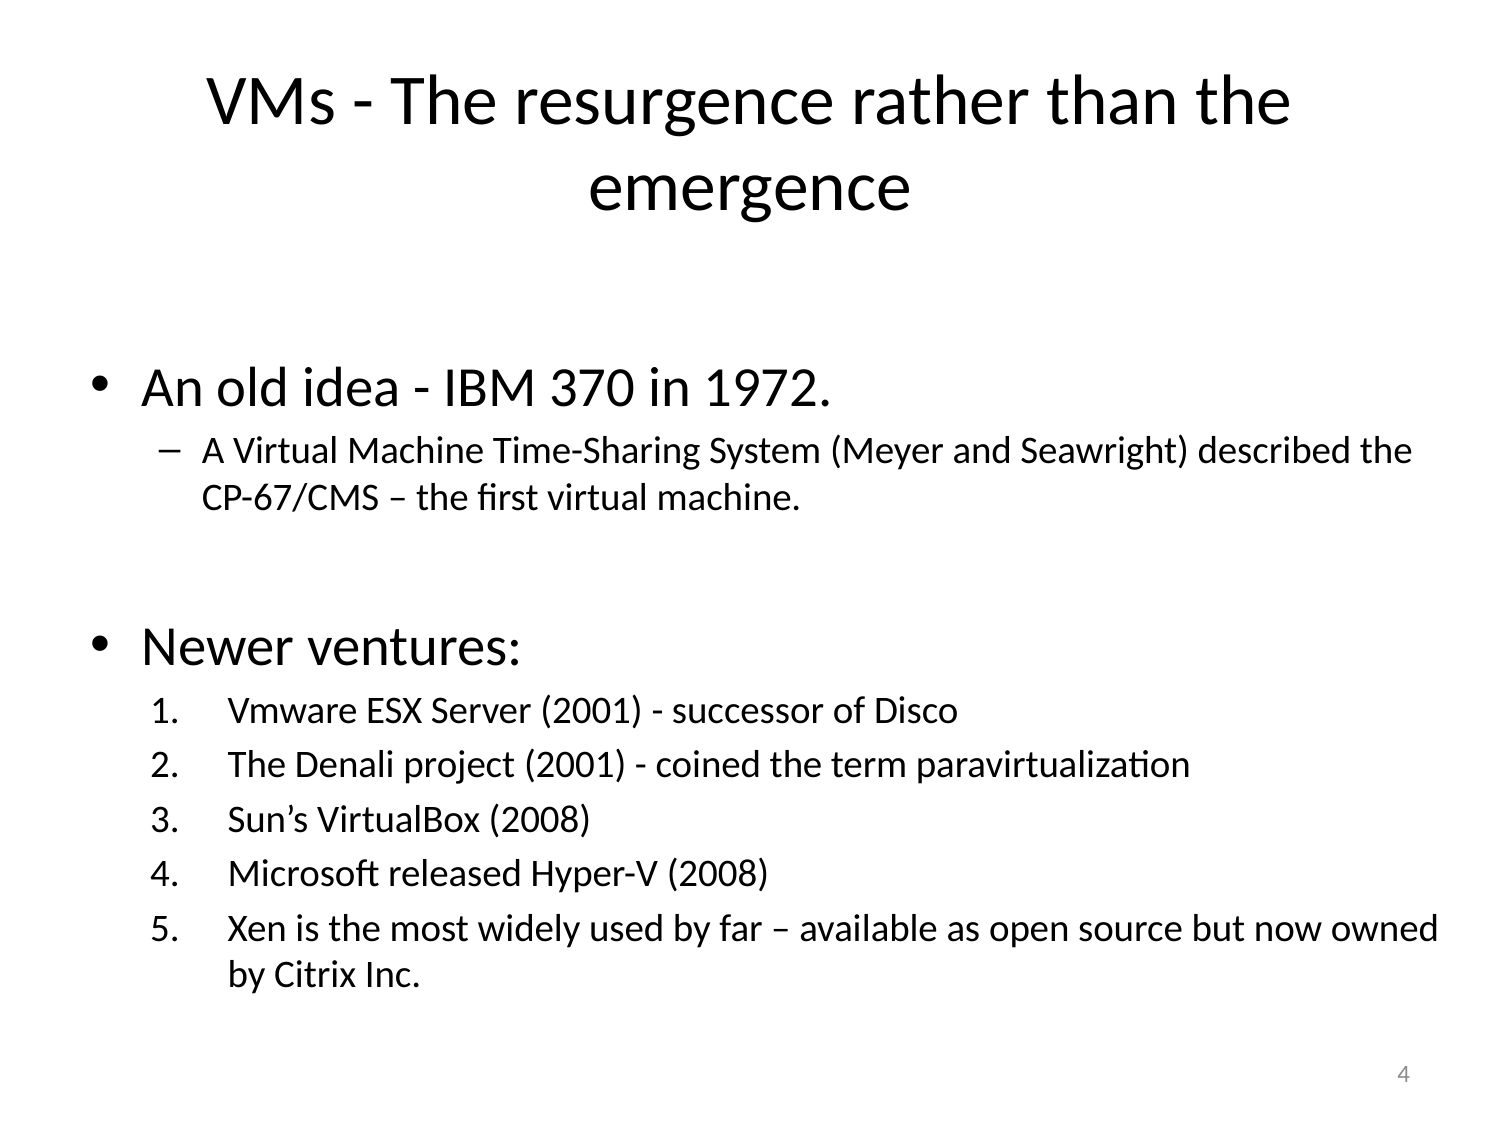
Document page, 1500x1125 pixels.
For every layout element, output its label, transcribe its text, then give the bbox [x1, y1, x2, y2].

list An old idea - IBM 370 in 1972. A Virtual Machine Time-Sharing System (Meyer and Seawright) described the CP-67/CMS – the first virtual machine. Newer ventures: Vmware ESX Server (2001) - successor of Disco The Denali project (2001) - coined the term paravirtualization Sun’s VirtualBox (2008) Microsoft released Hyper-V (2008) Xen is the most widely used by far – available as open source but now owned by Citrix Inc. [75, 262, 1463, 1005]
slide_number 4 [1074, 1042, 1425, 1103]
title VMs - The resurgence rather than the emergence [75, 45, 1425, 233]
